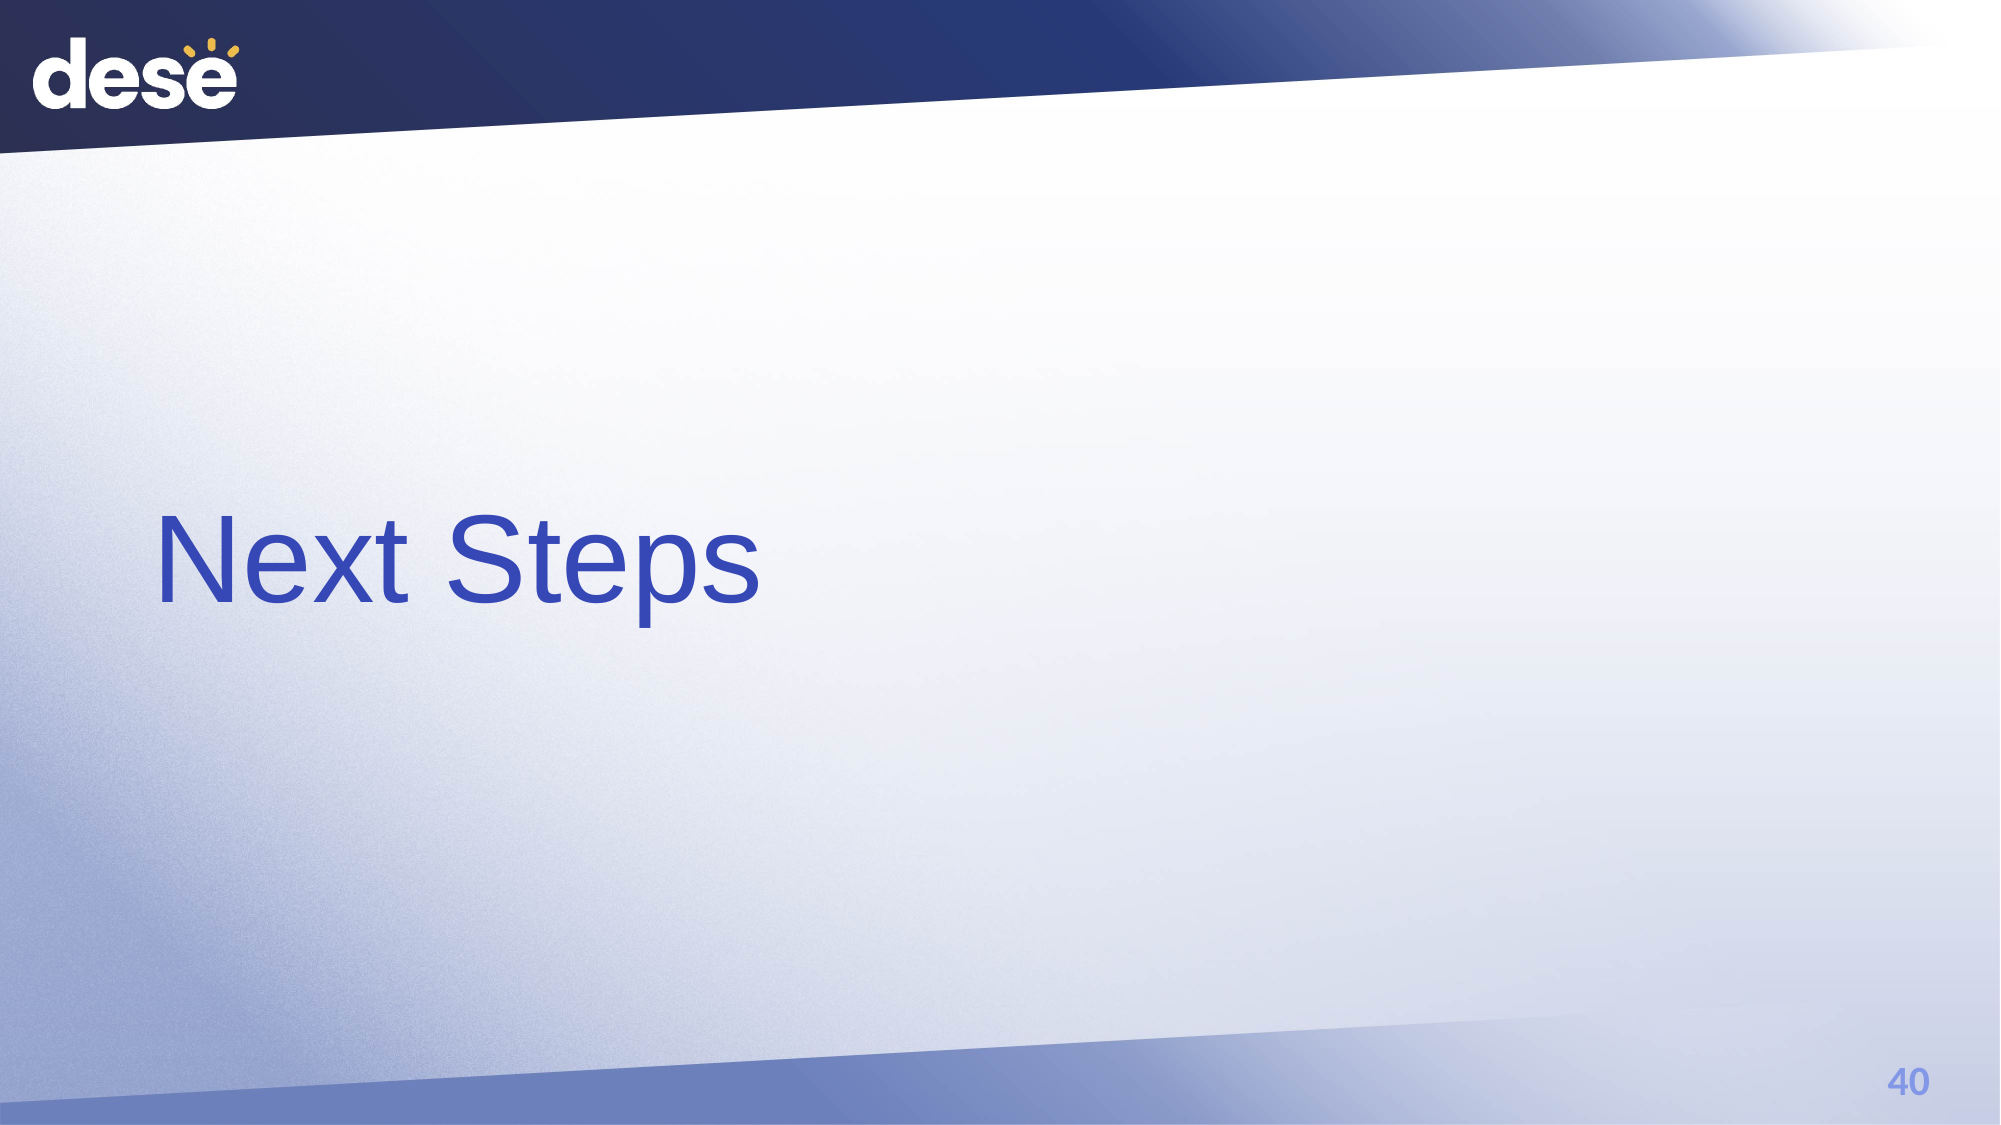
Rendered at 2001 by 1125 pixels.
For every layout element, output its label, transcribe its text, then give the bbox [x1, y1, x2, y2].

title Next Steps [137, 472, 1863, 653]
picture [0, 0, 2000, 1125]
